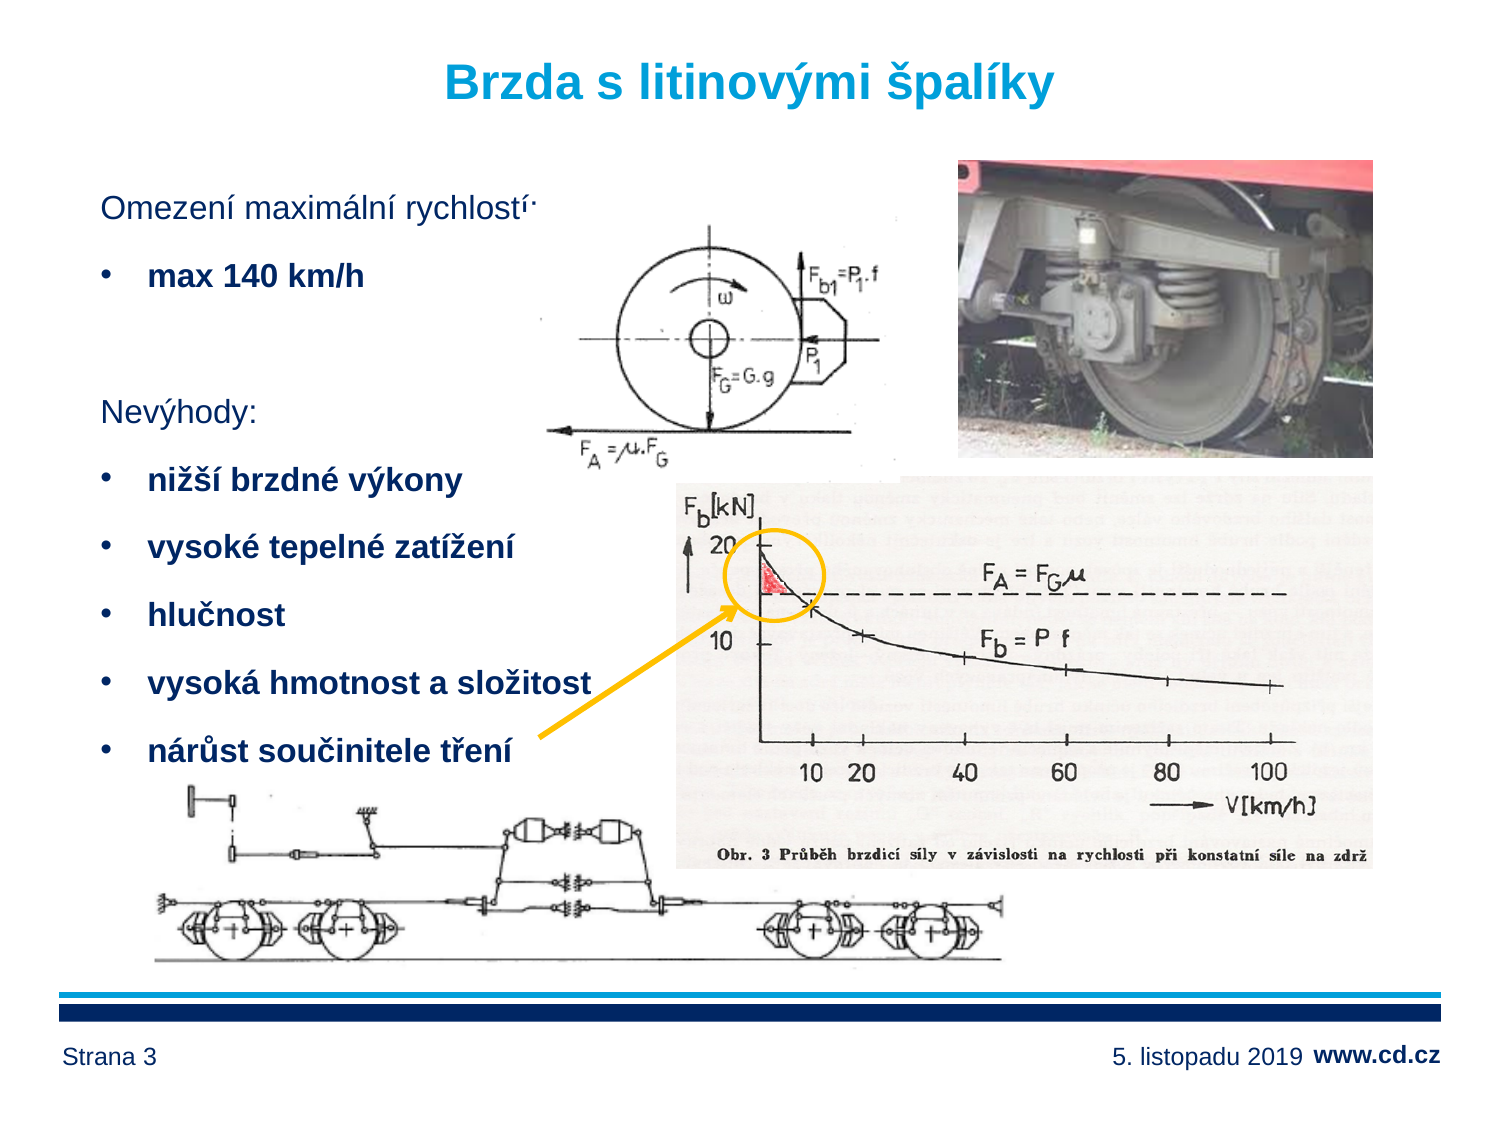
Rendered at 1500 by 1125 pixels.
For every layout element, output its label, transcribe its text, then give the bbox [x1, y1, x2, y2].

slide_number Strana 3 [62, 1011, 246, 1071]
list Omezení maximální rychlostí: max 140 km/h Nevýhody: nižší brzdné výkony vysoké tepelné zatížení hlučnost vysoká hmotnost a složitost nárůst součinitele tření [59, 158, 1441, 974]
picture [958, 160, 1373, 458]
title Brzda s litinovými špalíky [59, 59, 1441, 119]
picture [126, 211, 1373, 971]
slide_number 5. listopadu 2019 [1009, 1011, 1304, 1071]
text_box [538, 604, 740, 739]
